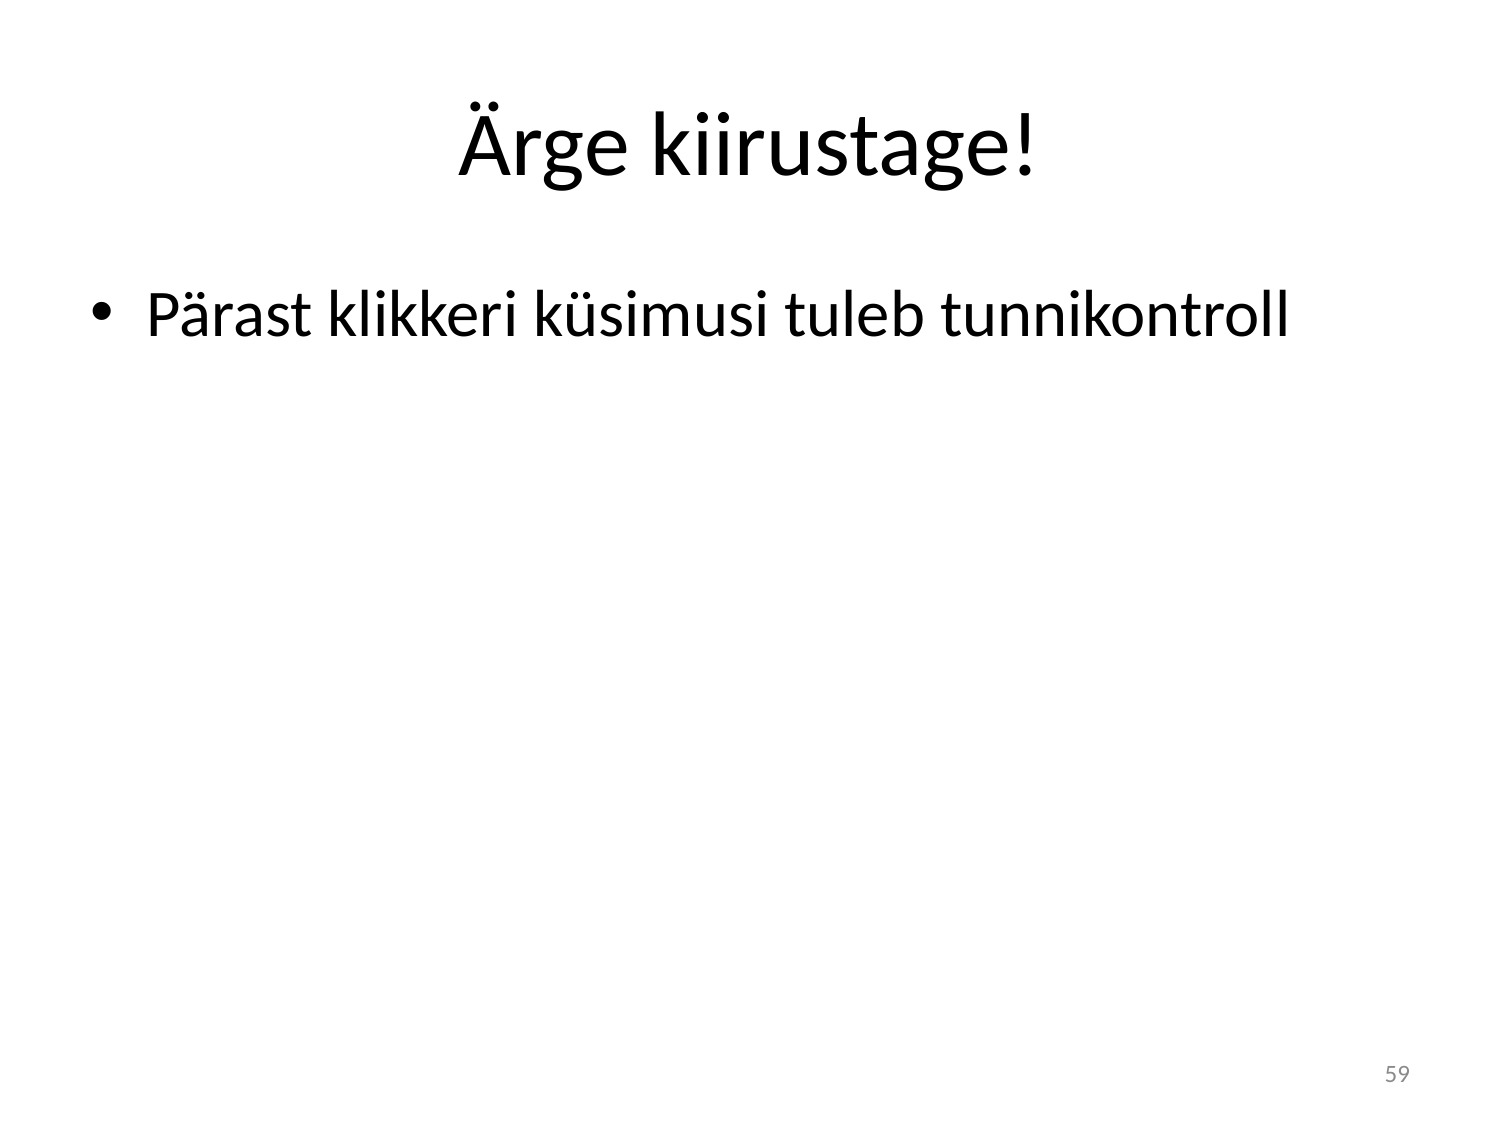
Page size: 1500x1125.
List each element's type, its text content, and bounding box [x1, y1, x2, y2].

slide_number 59 [1074, 1042, 1425, 1103]
list Pärast klikkeri küsimusi tuleb tunnikontroll [75, 262, 1425, 1005]
title Ärge kiirustage! [75, 45, 1425, 233]
